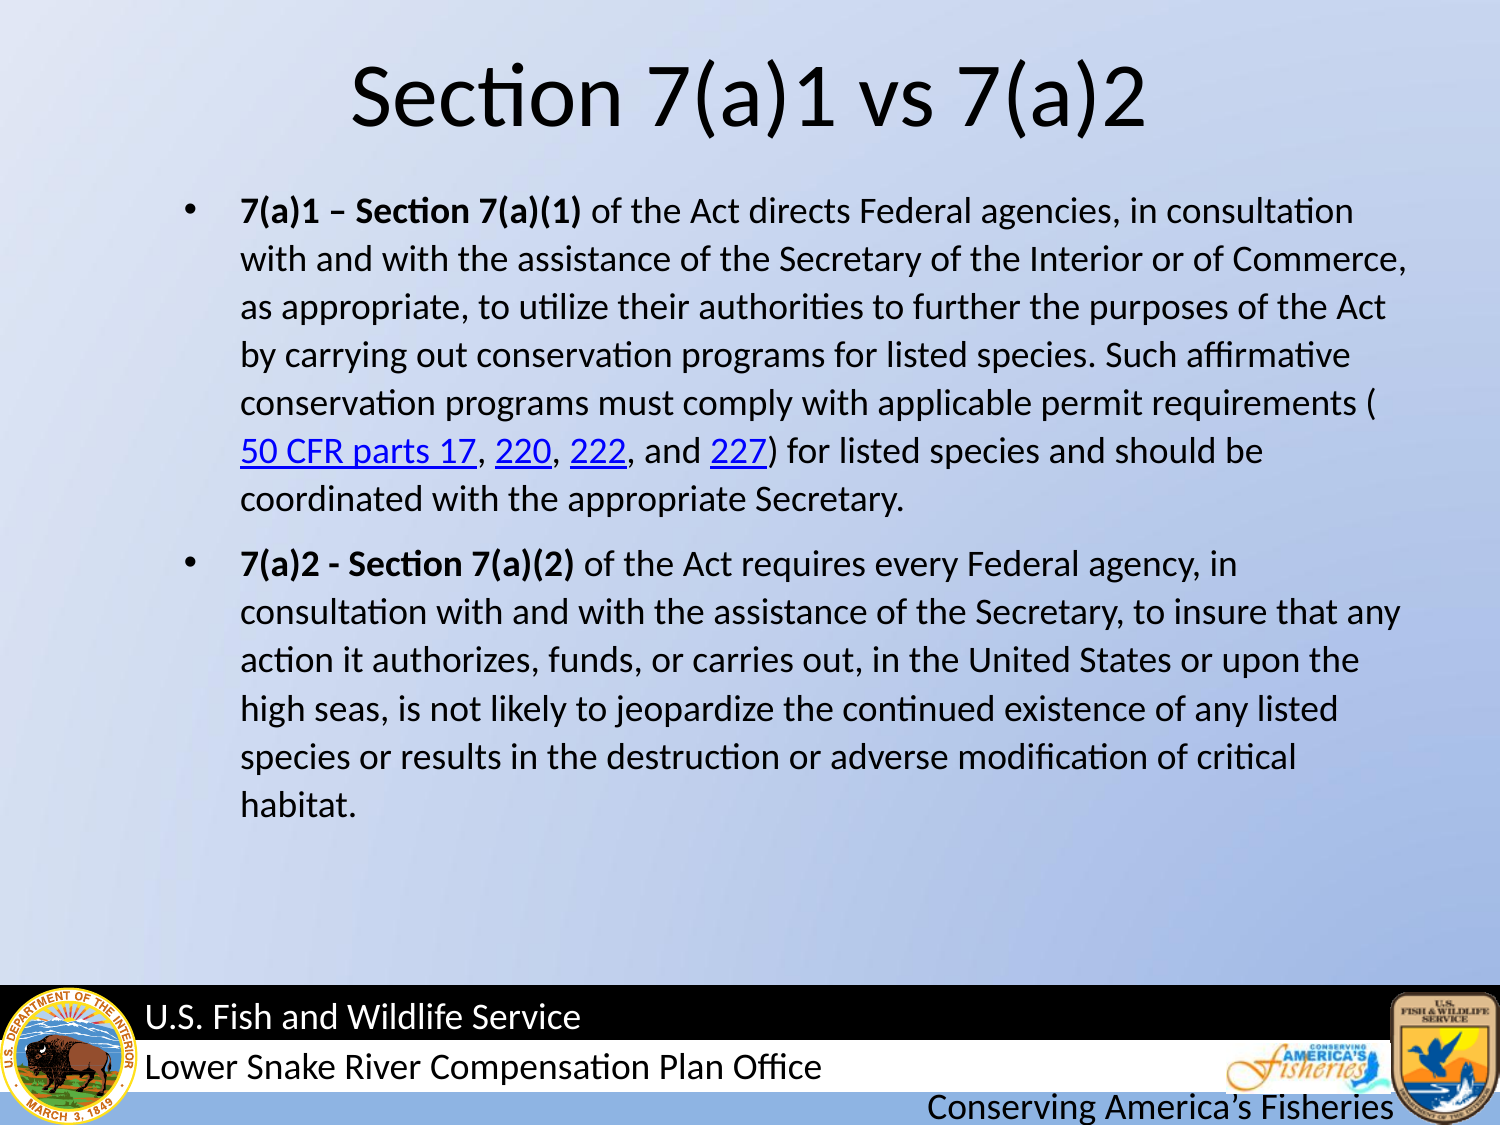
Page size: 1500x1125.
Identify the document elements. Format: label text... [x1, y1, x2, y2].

picture [1226, 992, 1500, 1125]
picture [0, 0, 1500, 985]
title Section 7(a)1 vs 7(a)2 [75, 24, 1425, 155]
list 7(a)1 – Section 7(a)(1) of the Act directs Federal agencies, in consultation with and with the assistance of the Secretary of the Interior or of Commerce, as appropriate, to utilize their authorities to further the purposes of the Act by carrying out conservation programs for listed species. Such affirmative conservation programs must comply with applicable permit requirements (50 CFR parts 17, 220, 222, and 227) for listed species and should be coordinated with the appropriate Secretary. 7(a)2 - Section 7(a)(2) of the Act requires every Federal agency, in consultation with and with the assistance of the Secretary, to insure that any action it authorizes, funds, or carries out, in the United States or upon the high seas, is not likely to jeopardize the continued existence of any listed species or results in the destruction or adverse modification of critical habitat. [75, 174, 1425, 900]
